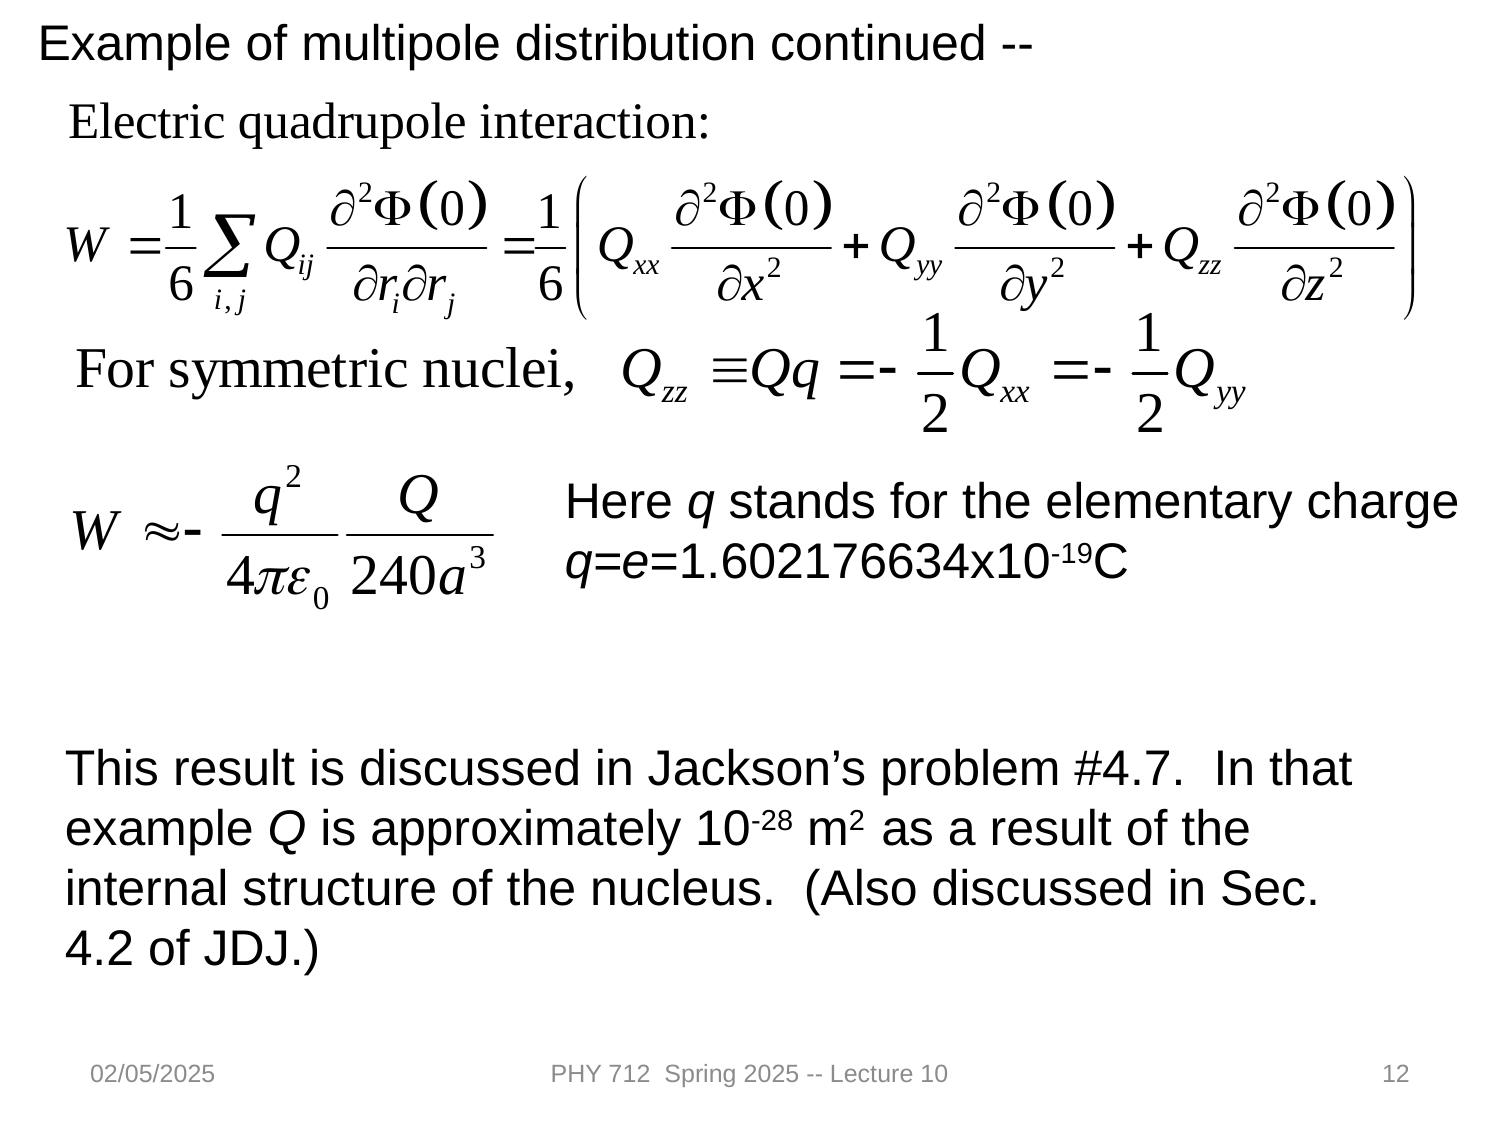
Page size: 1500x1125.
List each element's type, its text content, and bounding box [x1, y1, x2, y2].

text_box Example of multipole distribution continued -- [22, 2, 1398, 78]
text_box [60, 91, 1430, 331]
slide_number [75, 1042, 425, 1103]
footer PHY 712 Spring 2025 -- Lecture 10 [512, 1042, 988, 1103]
text_box Here q stands for the elementary charge q=e=1.602176634x10-19C [1259, 461, 1500, 597]
text_box This result is discussed in Jackson’s problem #4.7. In that example Q is approximately 10-28 m2 as a result of the internal structure of the nucleus. (Also discussed in Sec. 4.2 of JDJ.) [49, 728, 1419, 984]
slide_number 12 [1074, 1042, 1425, 1103]
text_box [69, 299, 1253, 618]
